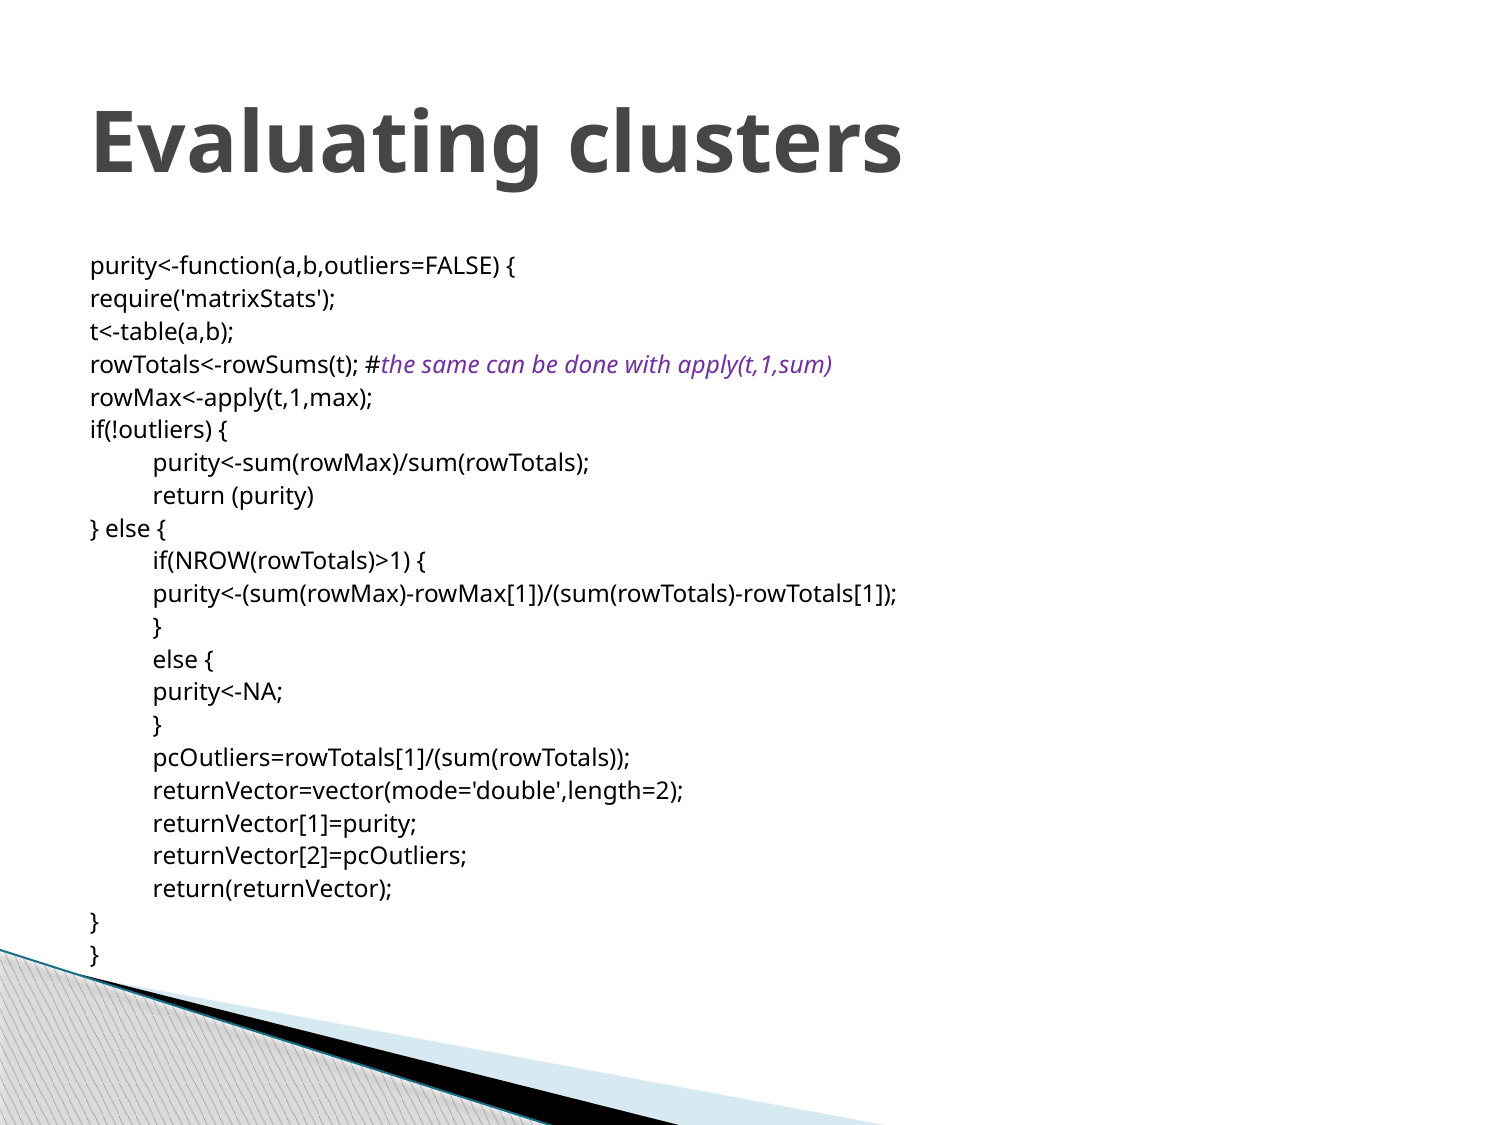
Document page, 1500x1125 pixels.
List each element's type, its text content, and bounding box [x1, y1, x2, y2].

title Evaluating clusters [75, 45, 1425, 233]
list purity<-function(a,b,outliers=FALSE) { require('matrixStats'); t<-table(a,b); rowTotals<-rowSums(t); #the same can be done with apply(t,1,sum) rowMax<-apply(t,1,max); if(!outliers) { purity<-sum(rowMax)/sum(rowTotals); return (purity) } else { if(NROW(rowTotals)>1) { purity<-(sum(rowMax)-rowMax[1])/(sum(rowTotals)-rowTotals[1]); } else { purity<-NA; } pcOutliers=rowTotals[1]/(sum(rowTotals)); returnVector=vector(mode='double',length=2); returnVector[1]=purity; returnVector[2]=pcOutliers; return(returnVector); } } [75, 243, 1425, 986]
